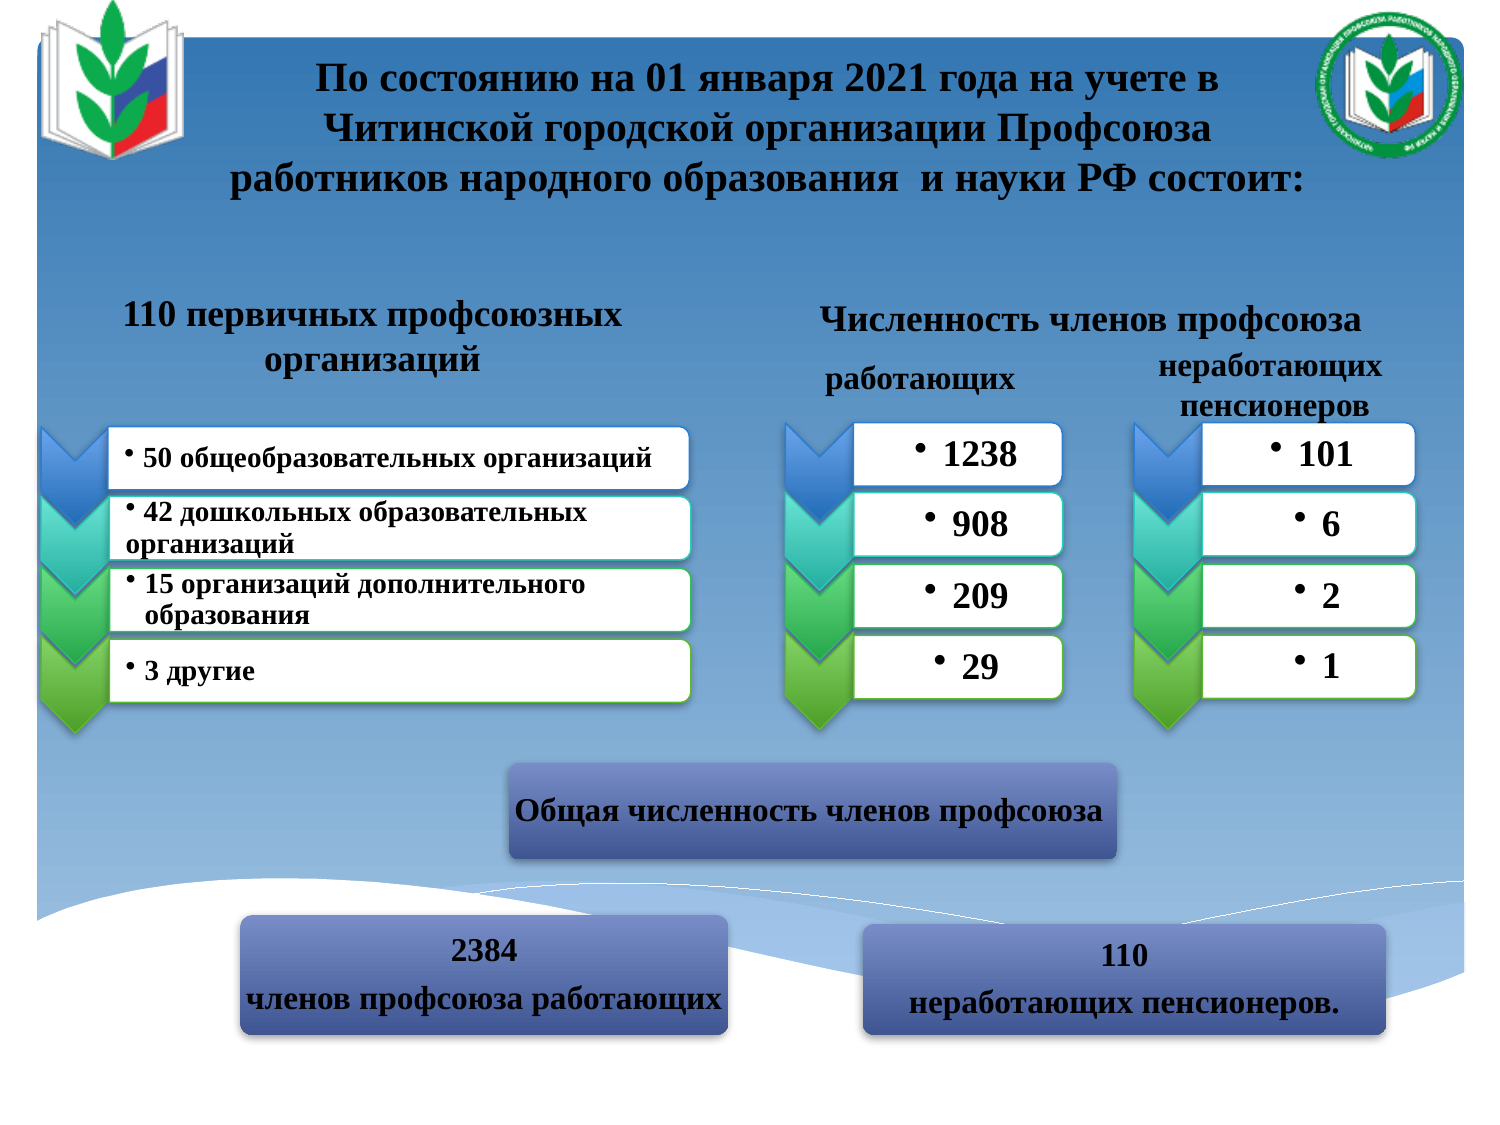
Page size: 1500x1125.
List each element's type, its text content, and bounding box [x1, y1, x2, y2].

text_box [240, 762, 1387, 1036]
picture [1304, 2, 1468, 163]
text_box 110 первичных профсоюзных организаций [66, 281, 679, 387]
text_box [785, 422, 1063, 730]
text_box Численность членов профсоюза [785, 286, 1397, 347]
text_box По состоянию на 01 января 2021 года на учете в Читинской городской организации Профсоюза работников народного образования и науки РФ состоит: [206, 42, 1329, 208]
text_box неработающих пенсионеров [1143, 335, 1407, 420]
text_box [1133, 422, 1417, 730]
text_box работающих [810, 349, 1031, 404]
picture [40, 0, 184, 160]
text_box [40, 426, 692, 734]
